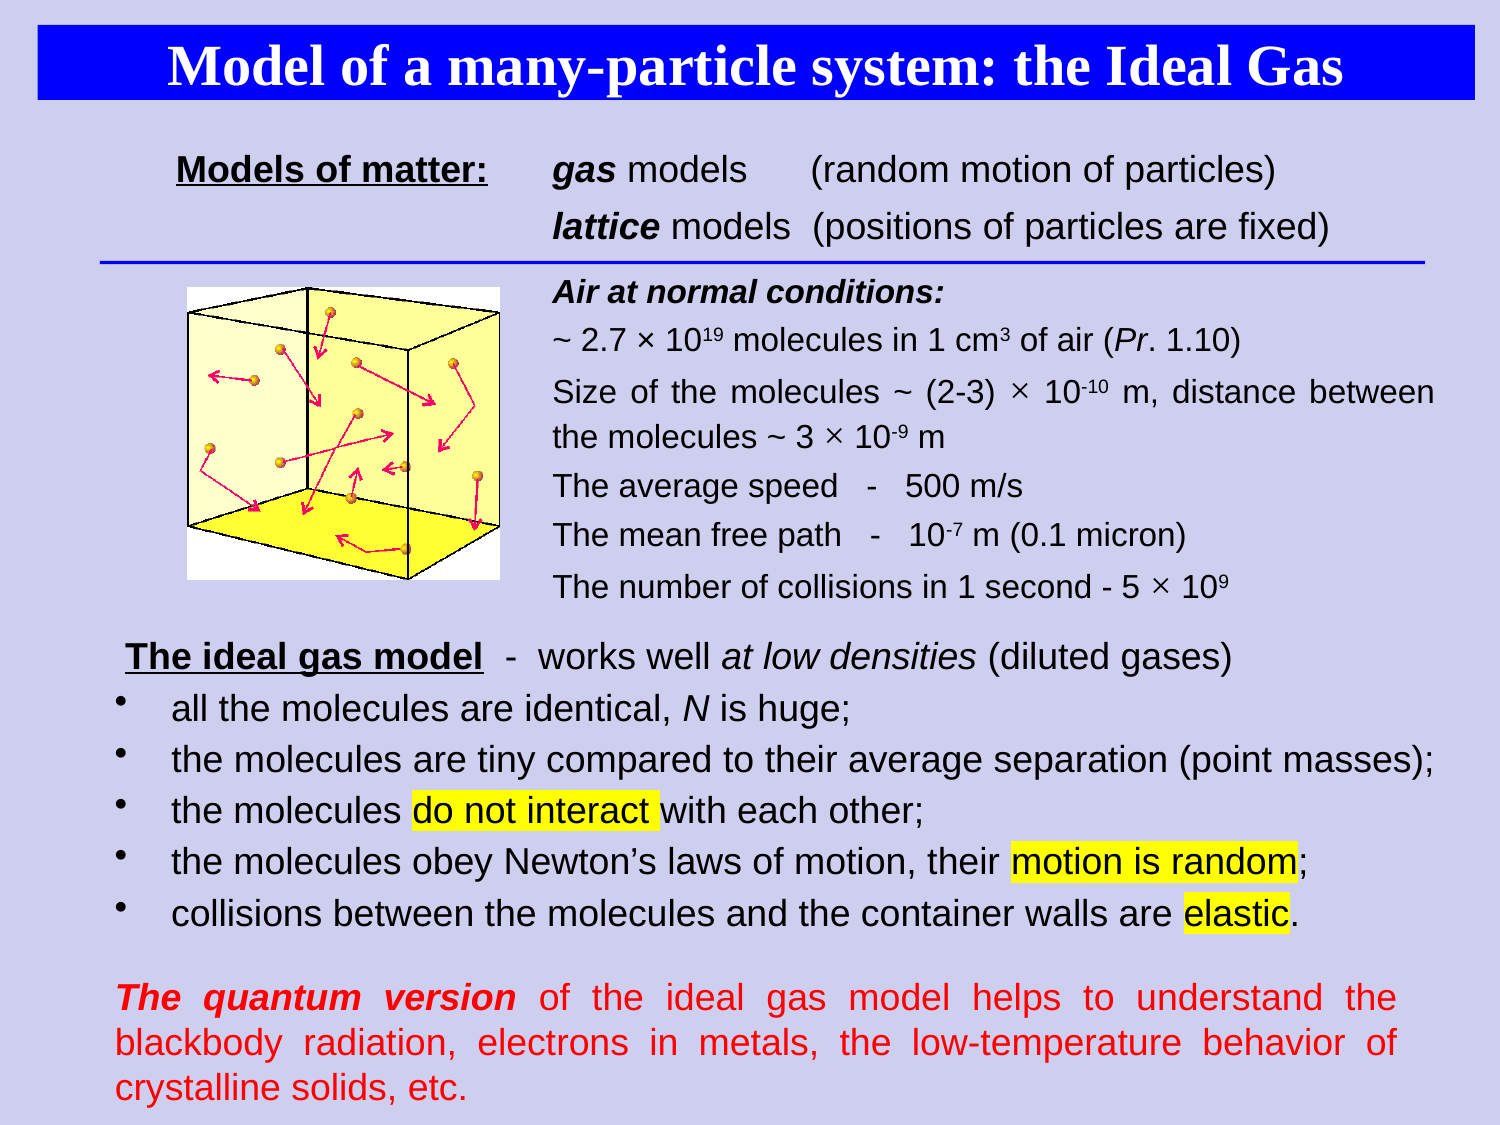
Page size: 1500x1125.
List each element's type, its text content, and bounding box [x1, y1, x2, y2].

text_box Air at normal conditions: ~ 2.7 × 1019 molecules in 1 cm3 of air (Pr. 1.10) Size of the molecules ~ (2-3) × 10-10 m, distance between the molecules ~ 3 × 10-9 m The average speed - 500 m/s The mean free path - 10-7 m (0.1 micron) The number of collisions in 1 second - 5 × 109 [537, 262, 1450, 614]
picture [187, 287, 501, 580]
text_box Models of matter: gas models (random motion of particles) lattice models (positions of particles are fixed) [87, 137, 1350, 255]
text_box The quantum version of the ideal gas model helps to understand the blackbody radiation, electrons in metals, the low-temperature behavior of crystalline solids, etc. [99, 965, 1413, 1116]
text_box The ideal gas model - works well at low densities (diluted gases) all the molecules are identical, N is huge; the molecules are tiny compared to their average separation (point masses); the molecules do not interact with each other; the molecules obey Newton’s laws of motion, their motion is random; collisions between the molecules and the container walls are elastic. [99, 624, 1450, 941]
title Model of a many-particle system: the Ideal Gas [37, 24, 1476, 101]
